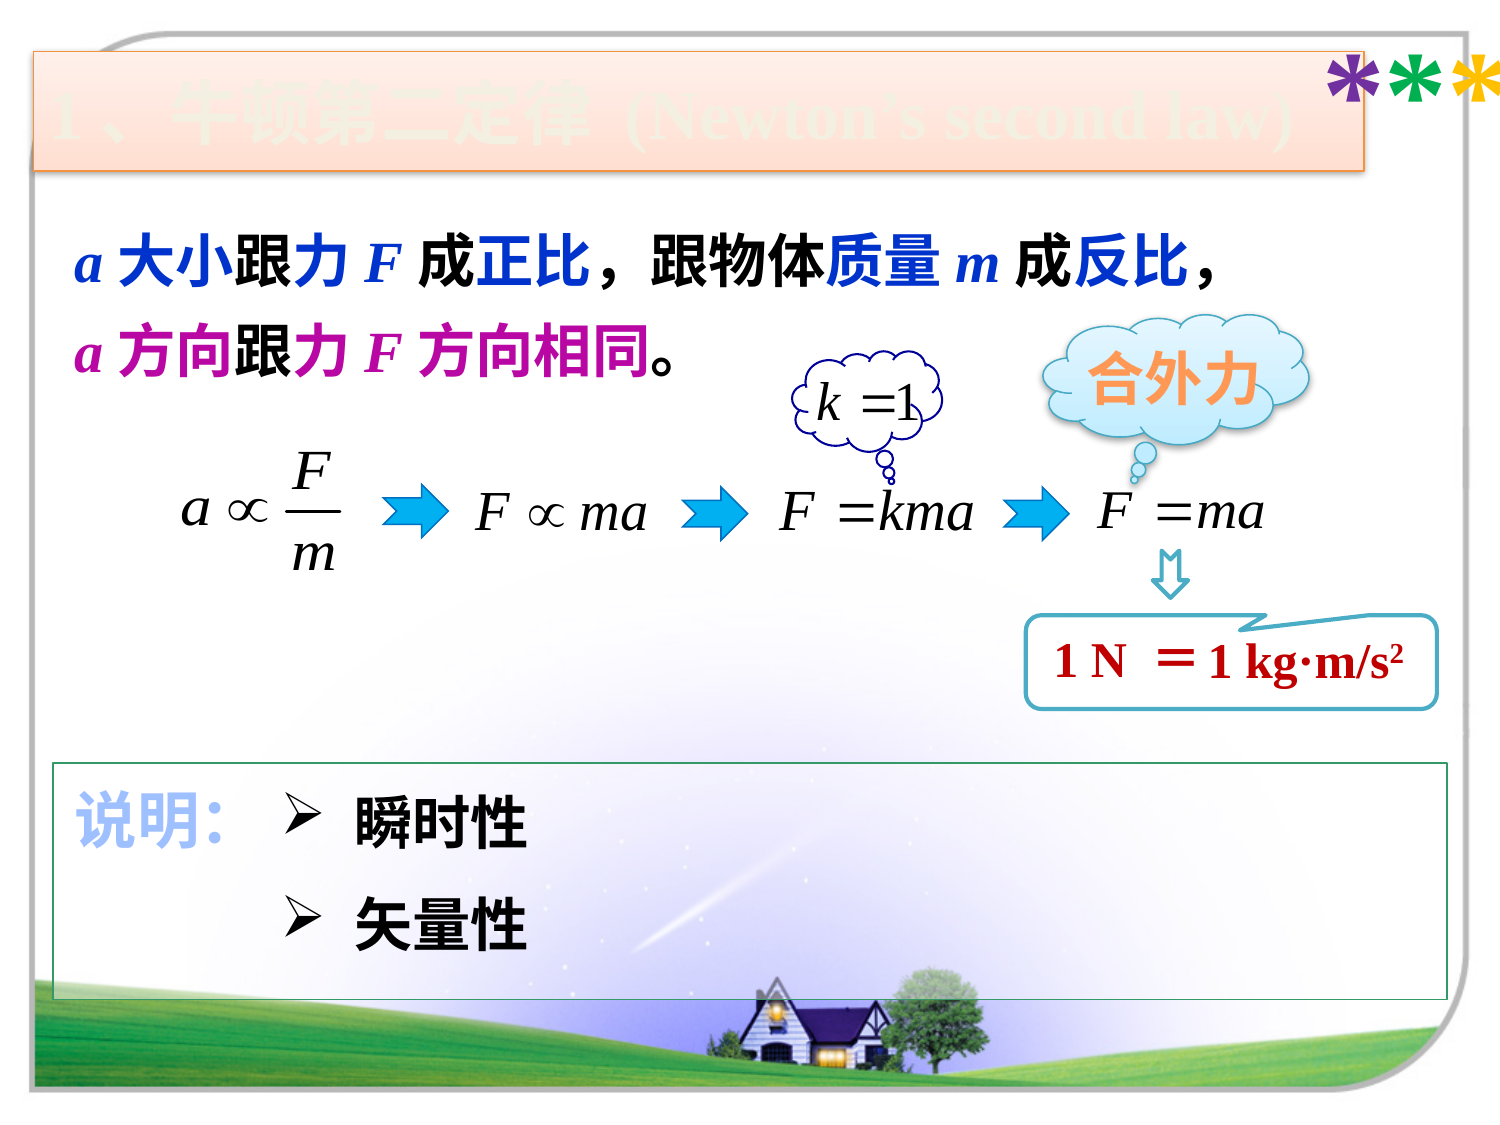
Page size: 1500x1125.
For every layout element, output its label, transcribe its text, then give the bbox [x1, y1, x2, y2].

text_box 1 kg·m/s2 [1192, 621, 1420, 697]
text_box 1 N ＝ [1038, 620, 1217, 696]
text_box 矢量性 [265, 881, 590, 966]
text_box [768, 477, 987, 546]
text_box [1004, 487, 1070, 541]
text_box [170, 435, 356, 583]
picture [0, 0, 1500, 1125]
text_box 1、牛顿第二定律 (Newton’s second law) [33, 51, 1365, 172]
text_box 瞬时性 [265, 778, 590, 864]
text_box [53, 763, 1447, 1000]
text_box [1023, 613, 1439, 712]
text_box [682, 487, 748, 541]
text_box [1031, 314, 1318, 445]
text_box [1087, 478, 1279, 543]
text_box *** [1307, 0, 1500, 170]
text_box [465, 478, 659, 546]
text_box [791, 350, 943, 452]
text_box [1150, 551, 1191, 600]
text_box a大小跟力F成正比，跟物体质量m成反比， a方向跟力F方向相同。 [59, 195, 1483, 392]
text_box [383, 484, 449, 538]
text_box 说明： [59, 773, 296, 864]
